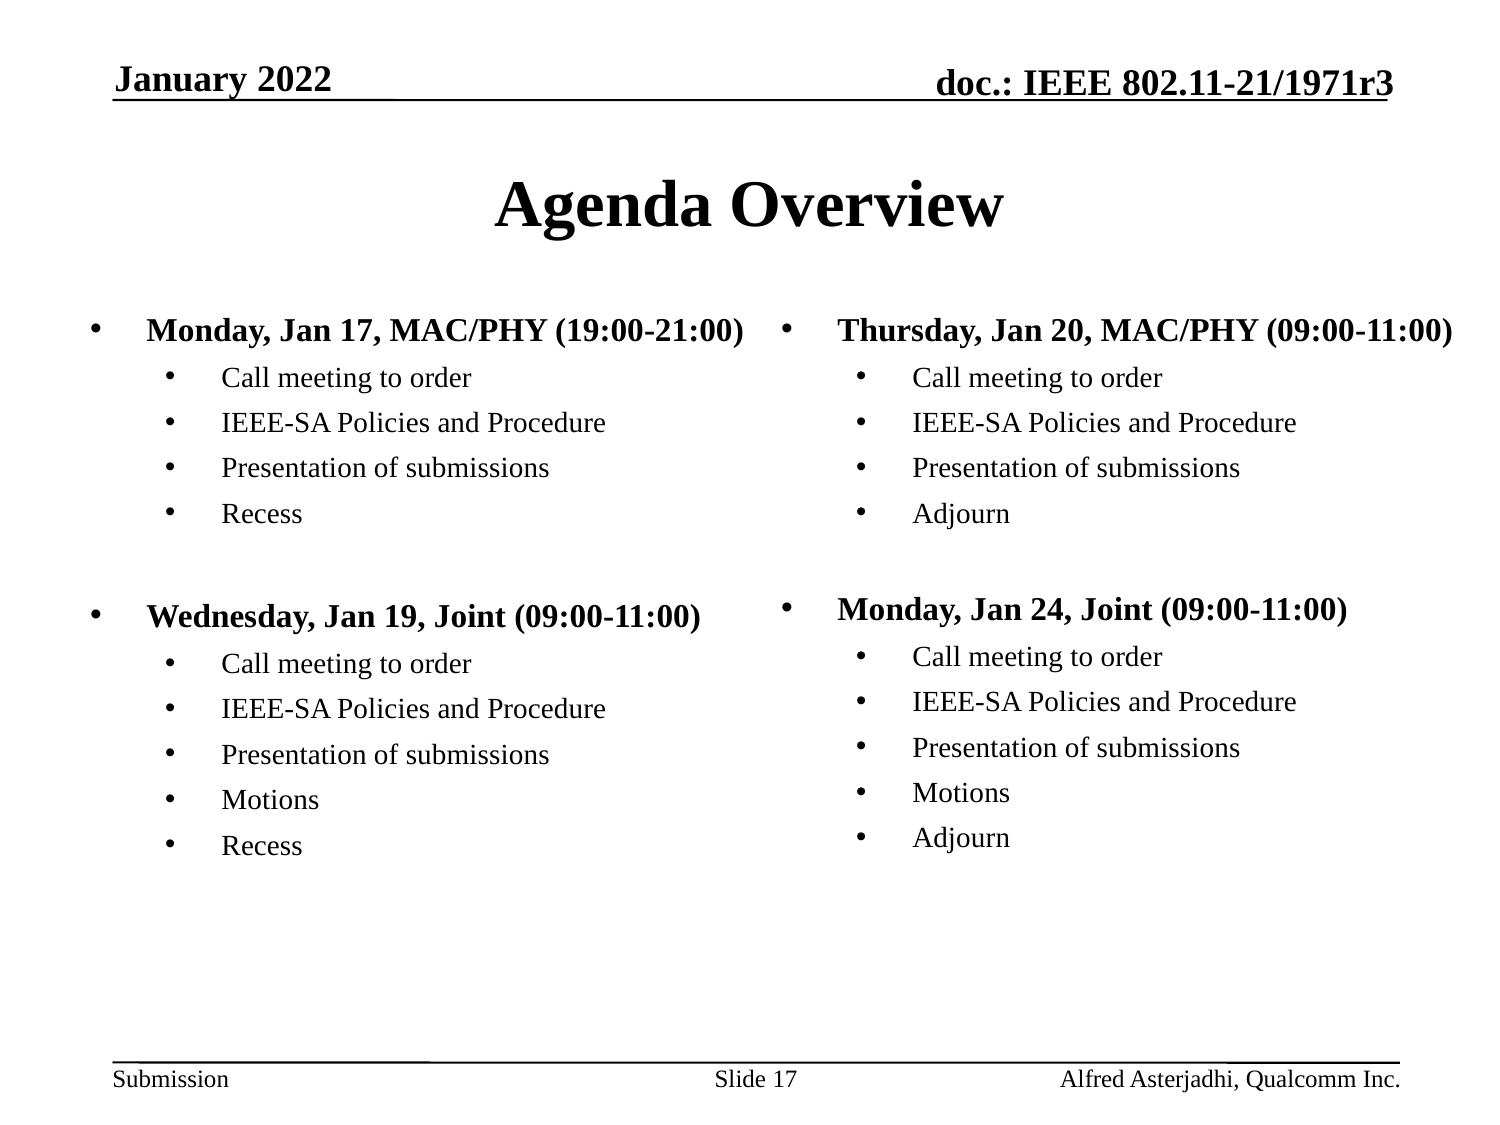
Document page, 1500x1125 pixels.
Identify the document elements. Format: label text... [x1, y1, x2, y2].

slide_number Slide 17 [712, 1061, 800, 1123]
footer Alfred Asterjadhi, Qualcomm Inc. [878, 1061, 1402, 1093]
list Monday, Jan 17, MAC/PHY (19:00-21:00) Call meeting to order IEEE-SA Policies and Procedure Presentation of submissions Recess Wednesday, Jan 19, Joint (09:00-11:00) Call meeting to order IEEE-SA Policies and Procedure Presentation of submissions Motions Recess [74, 299, 788, 1063]
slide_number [114, 54, 423, 100]
text_box Thursday, Jan 20, MAC/PHY (09:00-11:00) Call meeting to order IEEE-SA Policies and Procedure Presentation of submissions Adjourn Monday, Jan 24, Joint (09:00-11:00) Call meeting to order IEEE-SA Policies and Procedure Presentation of submissions Motions Adjourn [765, 300, 1495, 963]
title Agenda Overview [112, 112, 1388, 288]
